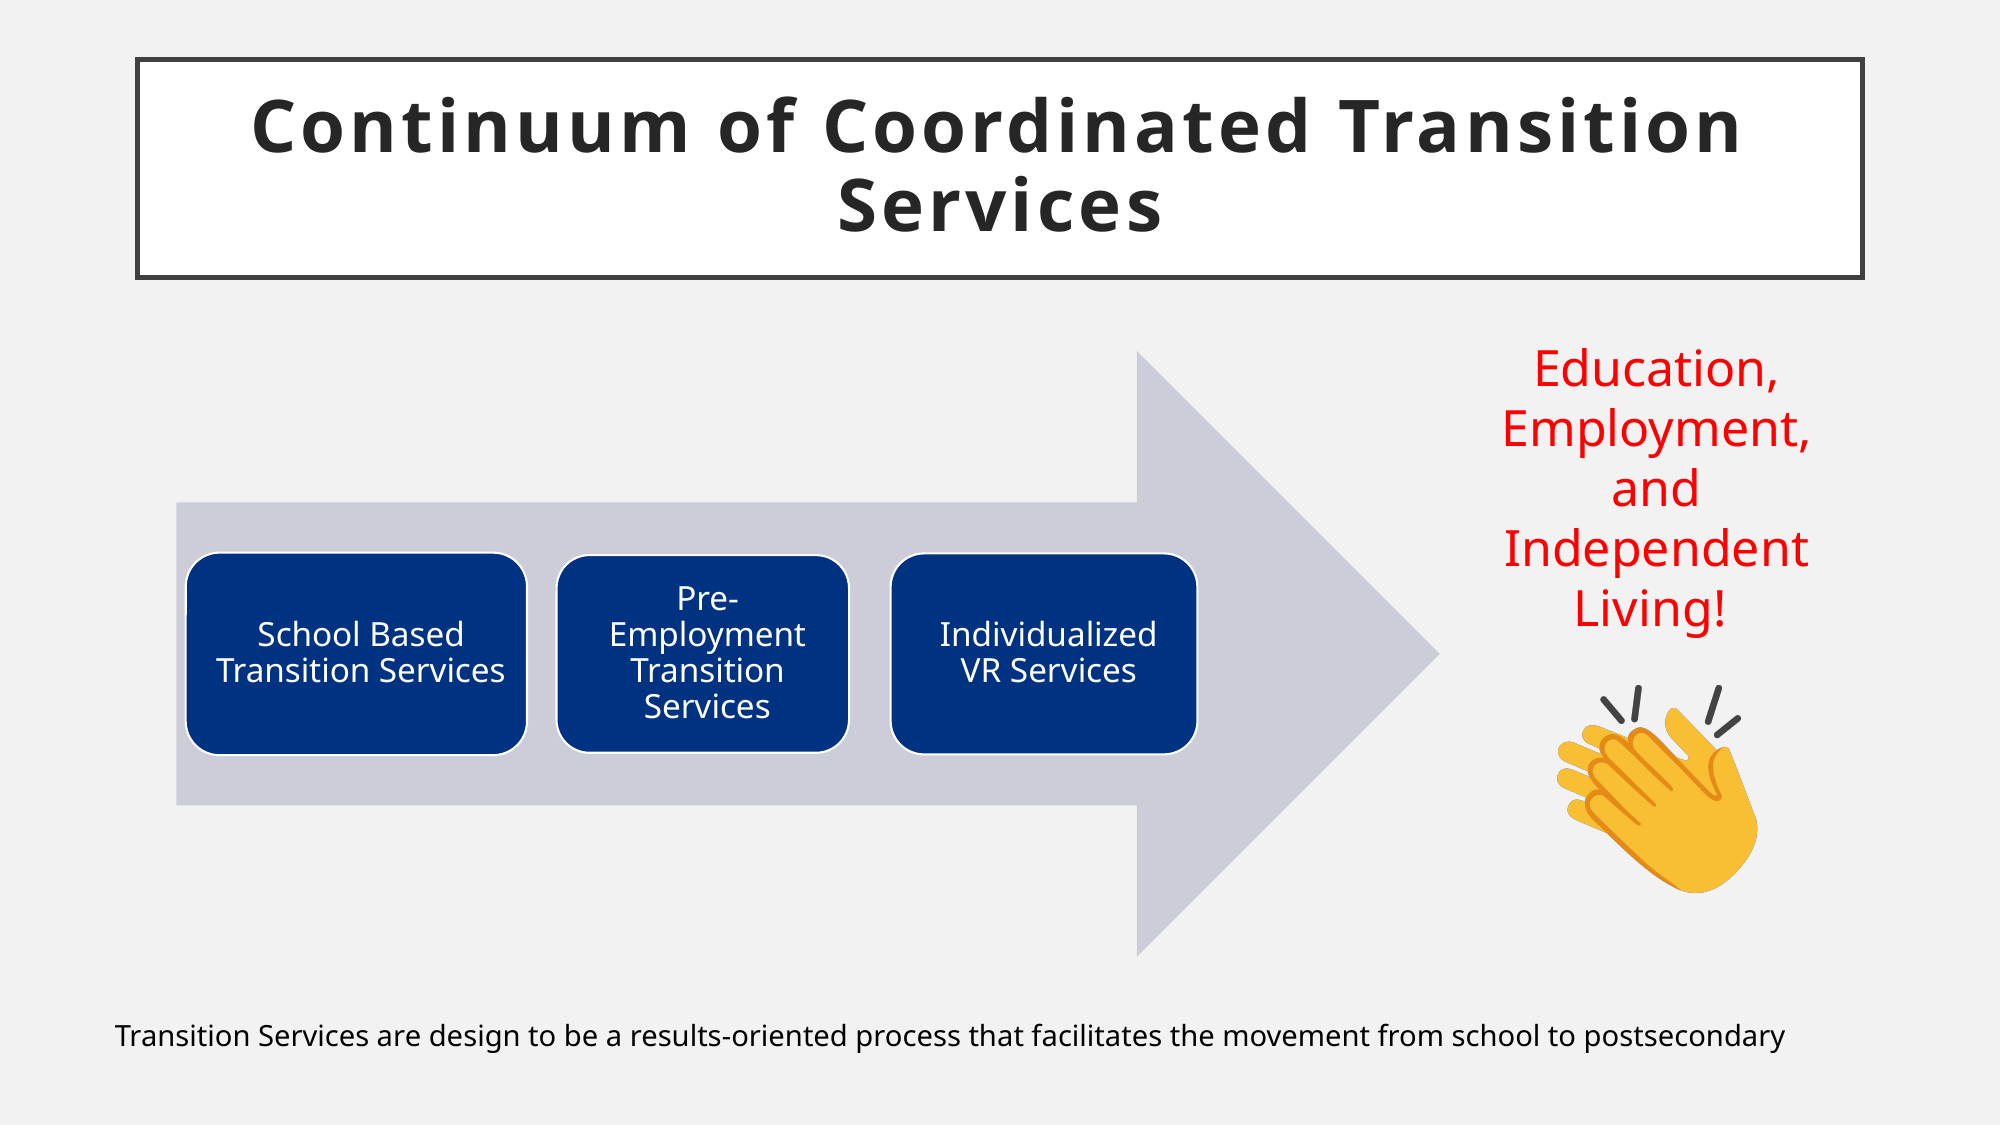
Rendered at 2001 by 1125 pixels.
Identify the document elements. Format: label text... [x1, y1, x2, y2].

picture [1551, 683, 1763, 895]
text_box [64, 350, 1552, 957]
title Continuum of Coordinated Transition Services [135, 57, 1865, 280]
text_box Transition Services are design to be a results-oriented process that facilitates the movement from school to postsecondary [99, 1009, 2000, 1060]
text_box Education, Employment, and Independent Living! [1452, 328, 1861, 644]
